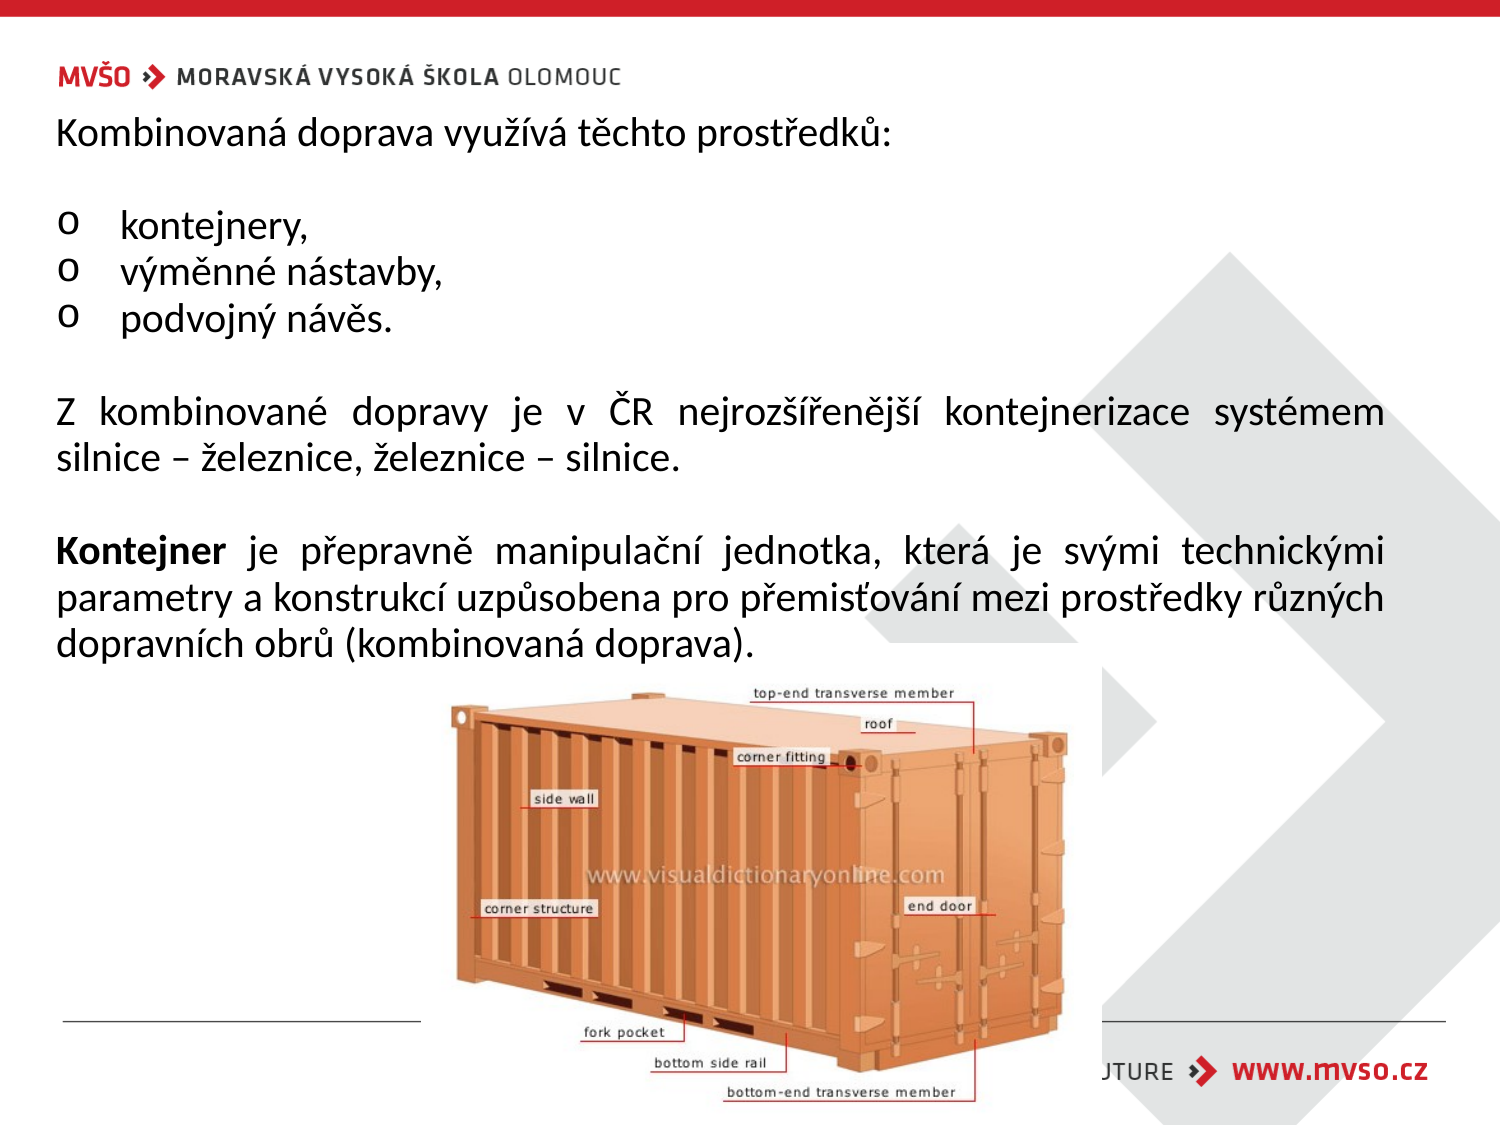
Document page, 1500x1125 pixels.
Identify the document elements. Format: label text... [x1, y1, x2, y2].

text_box Kombinovaná doprava využívá těchto prostředků: kontejnery, výměnné nástavby, podvojný návěs. Z kombinované dopravy je v ČR nejrozšířenější kontejnerizace systémem silnice – železnice, železnice – silnice. Kontejner je přepravně manipulační jednotka, která je svými technickými parametry a konstrukcí uzpůsobena pro přemisťování mezi prostředky různých dopravních obrů (kombinovaná doprava). [41, 101, 1401, 721]
picture [0, 0, 1500, 1125]
